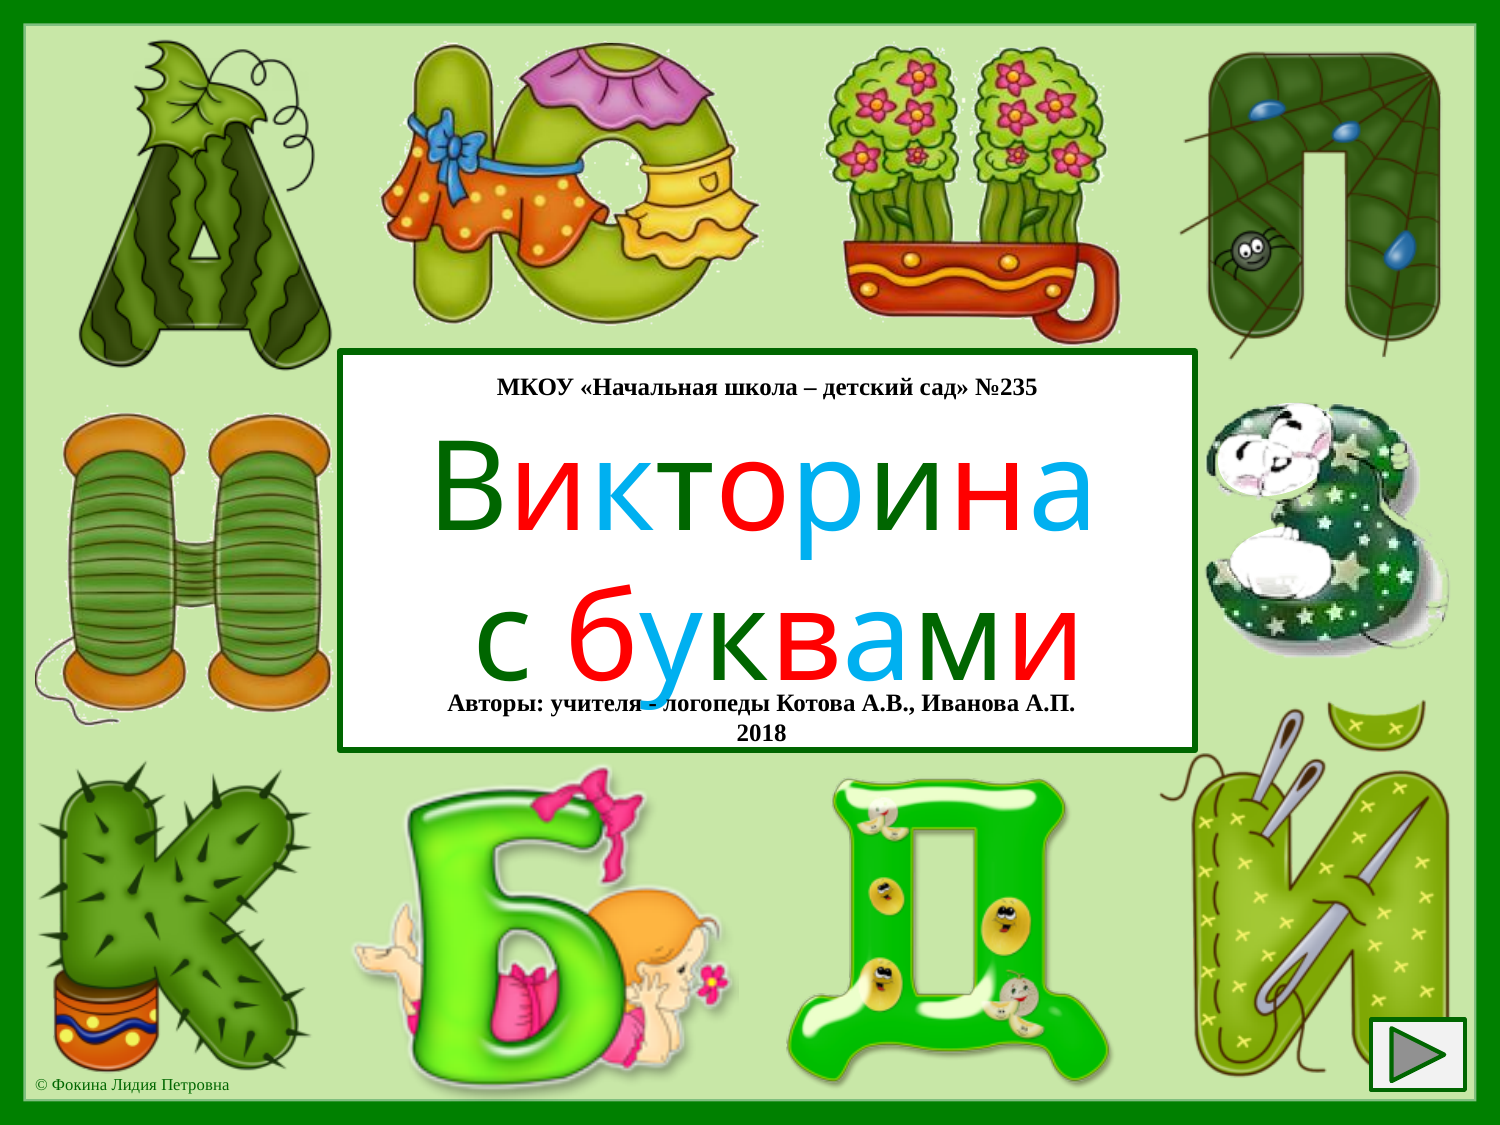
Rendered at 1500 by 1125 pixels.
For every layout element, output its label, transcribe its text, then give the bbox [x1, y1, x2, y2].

picture [820, 23, 1125, 349]
picture [773, 755, 1125, 1102]
text_box Викторина с буквами [269, 398, 1289, 679]
picture [1151, 35, 1462, 684]
picture [1148, 691, 1465, 1087]
text_box [338, 349, 1197, 363]
text_box Авторы: учителя - логопеды Котова А.В., Иванова А.П. 2018 [152, 679, 1372, 755]
picture [35, 23, 739, 1125]
picture [375, 0, 767, 349]
text_box МКОУ «Начальная школа – детский сад» №235 [304, 363, 1231, 408]
text_box [1369, 1017, 1467, 1092]
